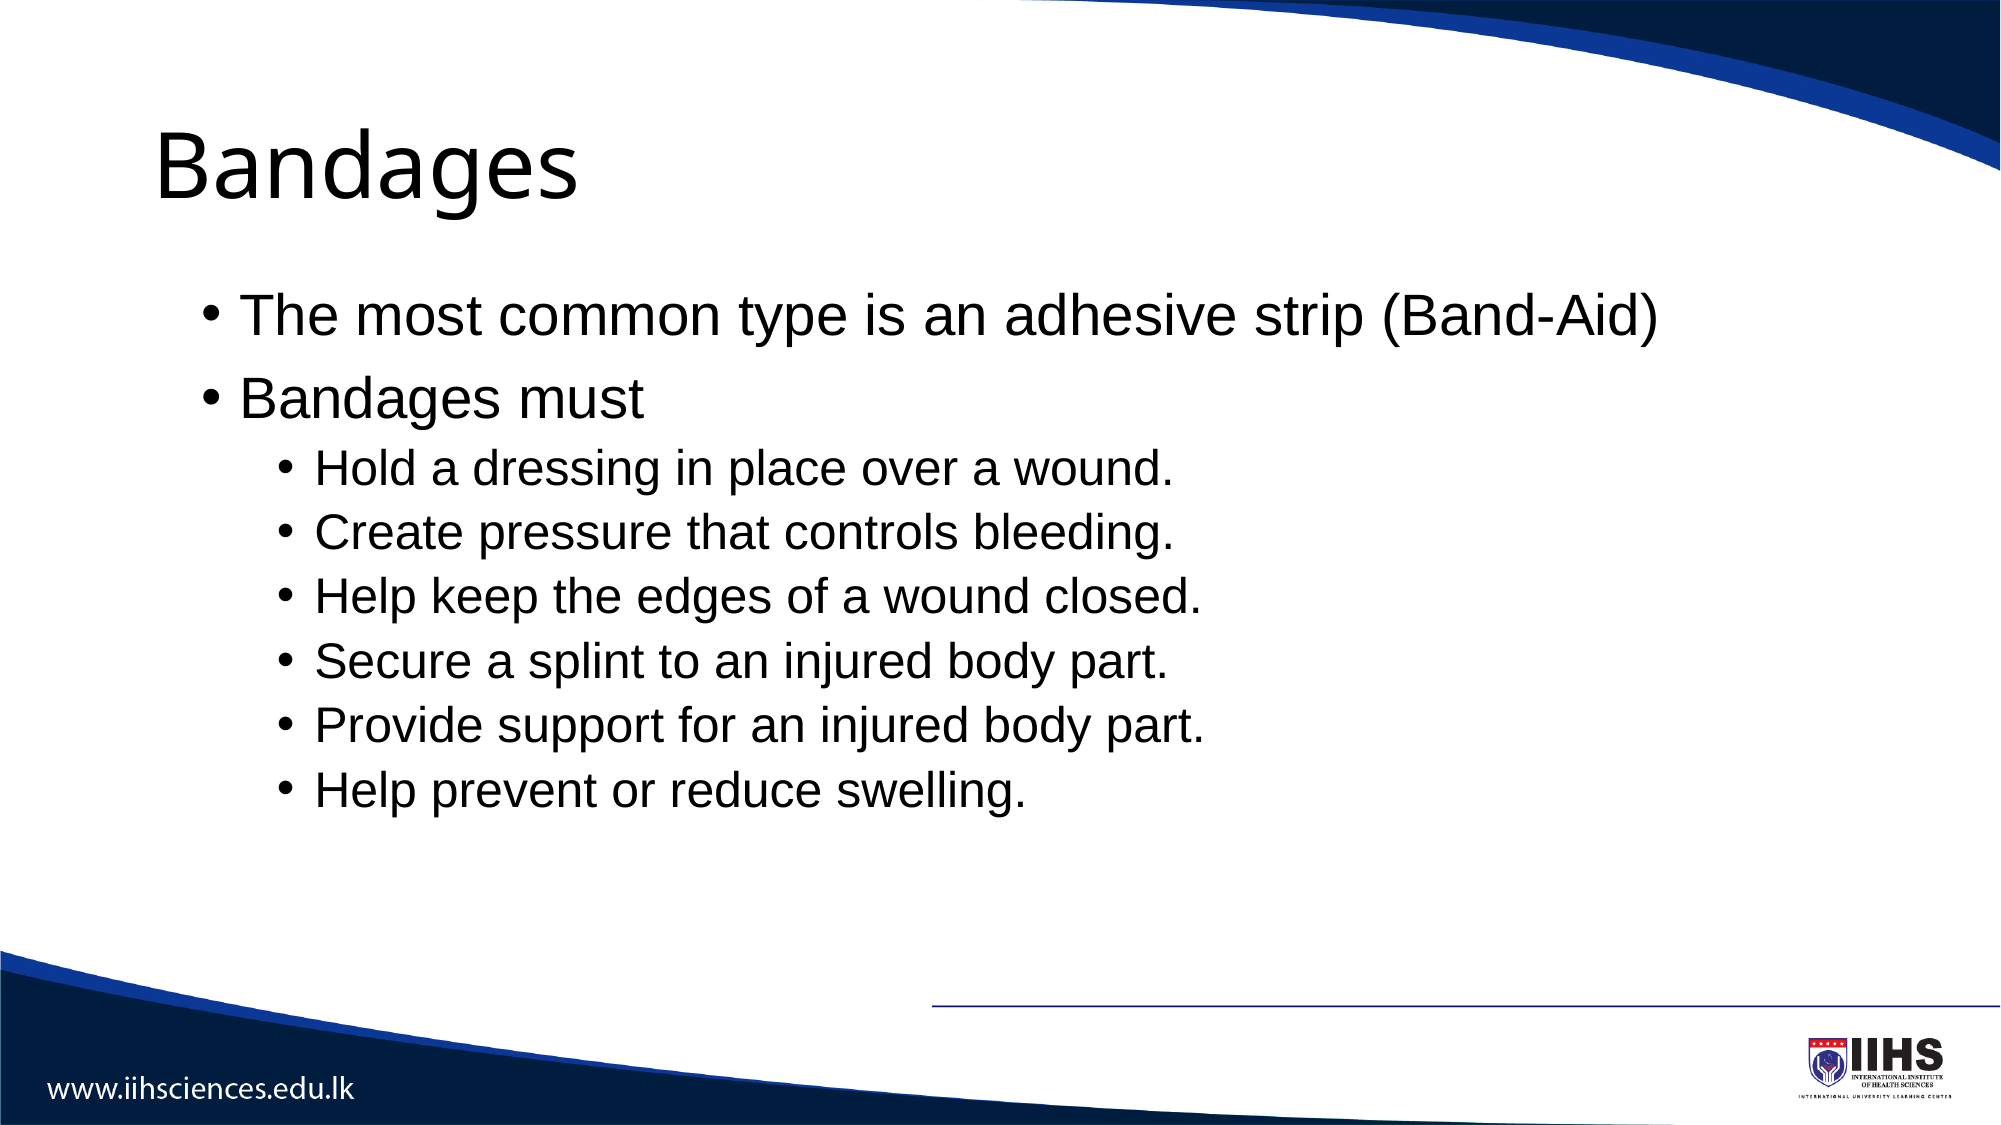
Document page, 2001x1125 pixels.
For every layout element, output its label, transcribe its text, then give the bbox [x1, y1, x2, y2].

title Bandages [137, 59, 1863, 278]
picture [0, 0, 2001, 1125]
list The most common type is an adhesive strip (Band-Aid) Bandages must Hold a dressing in place over a wound. Create pressure that controls bleeding. Help keep the edges of a wound closed. Secure a splint to an injured body part. Provide support for an injured body part. Help prevent or reduce swelling. [186, 277, 1763, 948]
